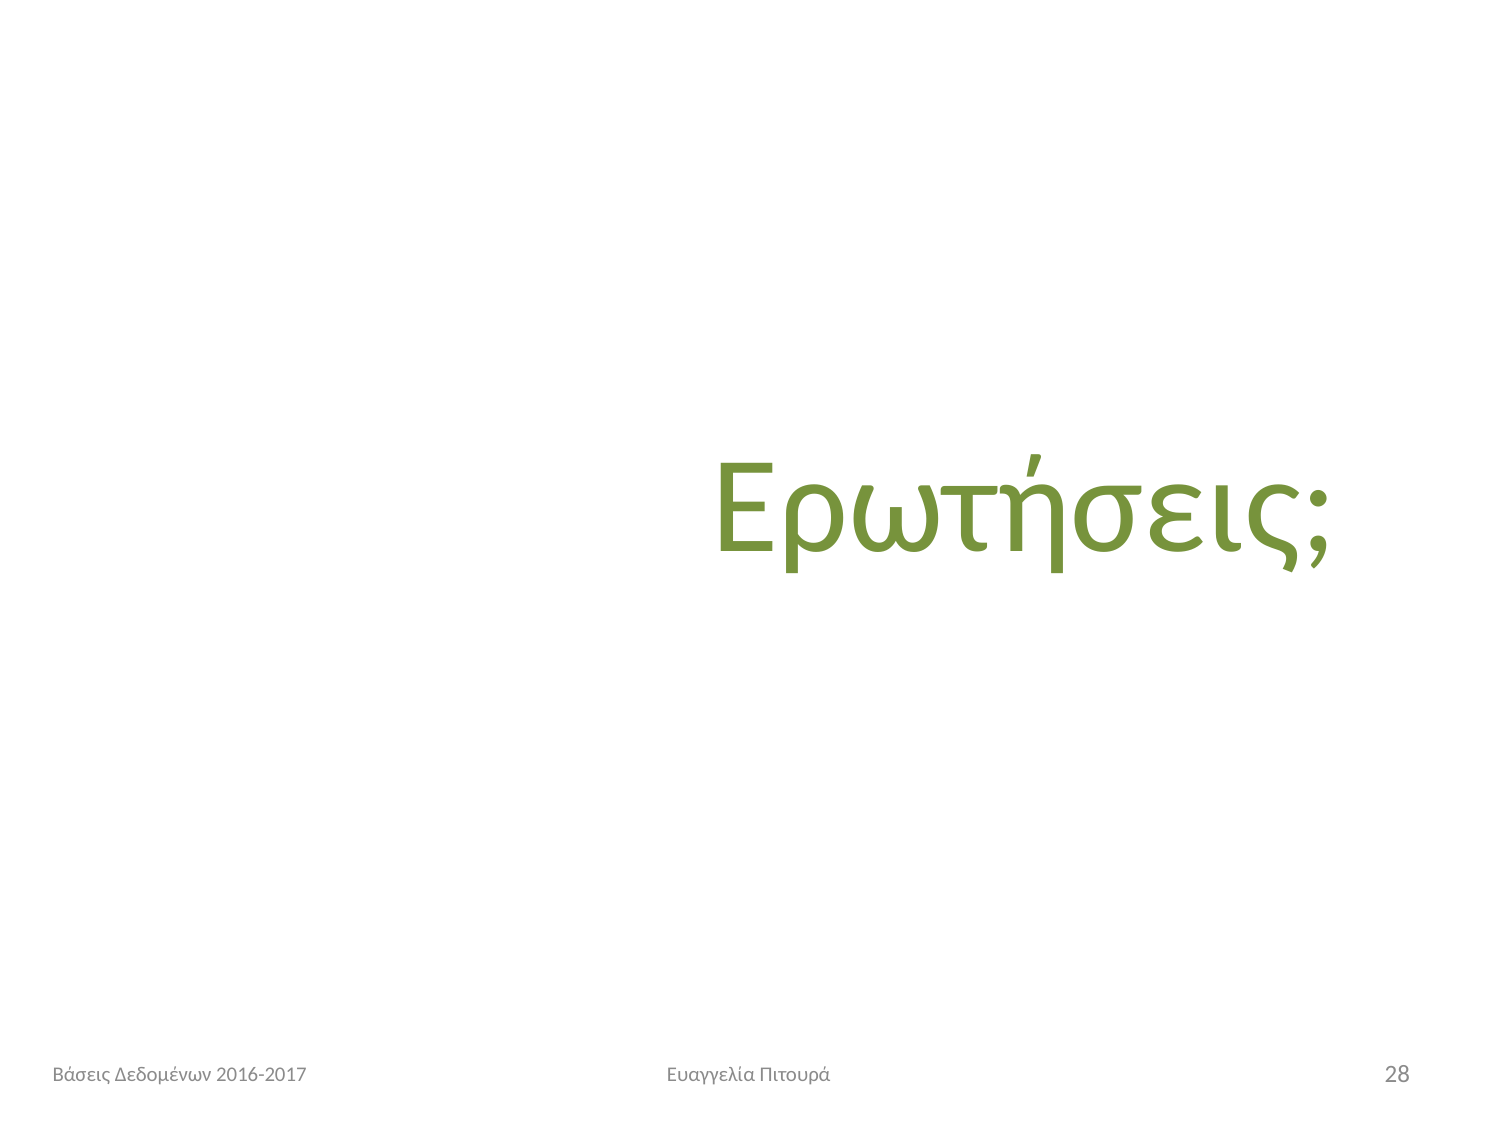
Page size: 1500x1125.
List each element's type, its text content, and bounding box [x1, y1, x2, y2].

footer Ευαγγελία Πιτουρά [511, 1042, 987, 1103]
slide_number 28 [1074, 1042, 1425, 1103]
slide_number Βάσεις Δεδομένων 2016-2017 [37, 1042, 388, 1103]
text_box Ερωτήσεις; [119, 406, 1353, 587]
